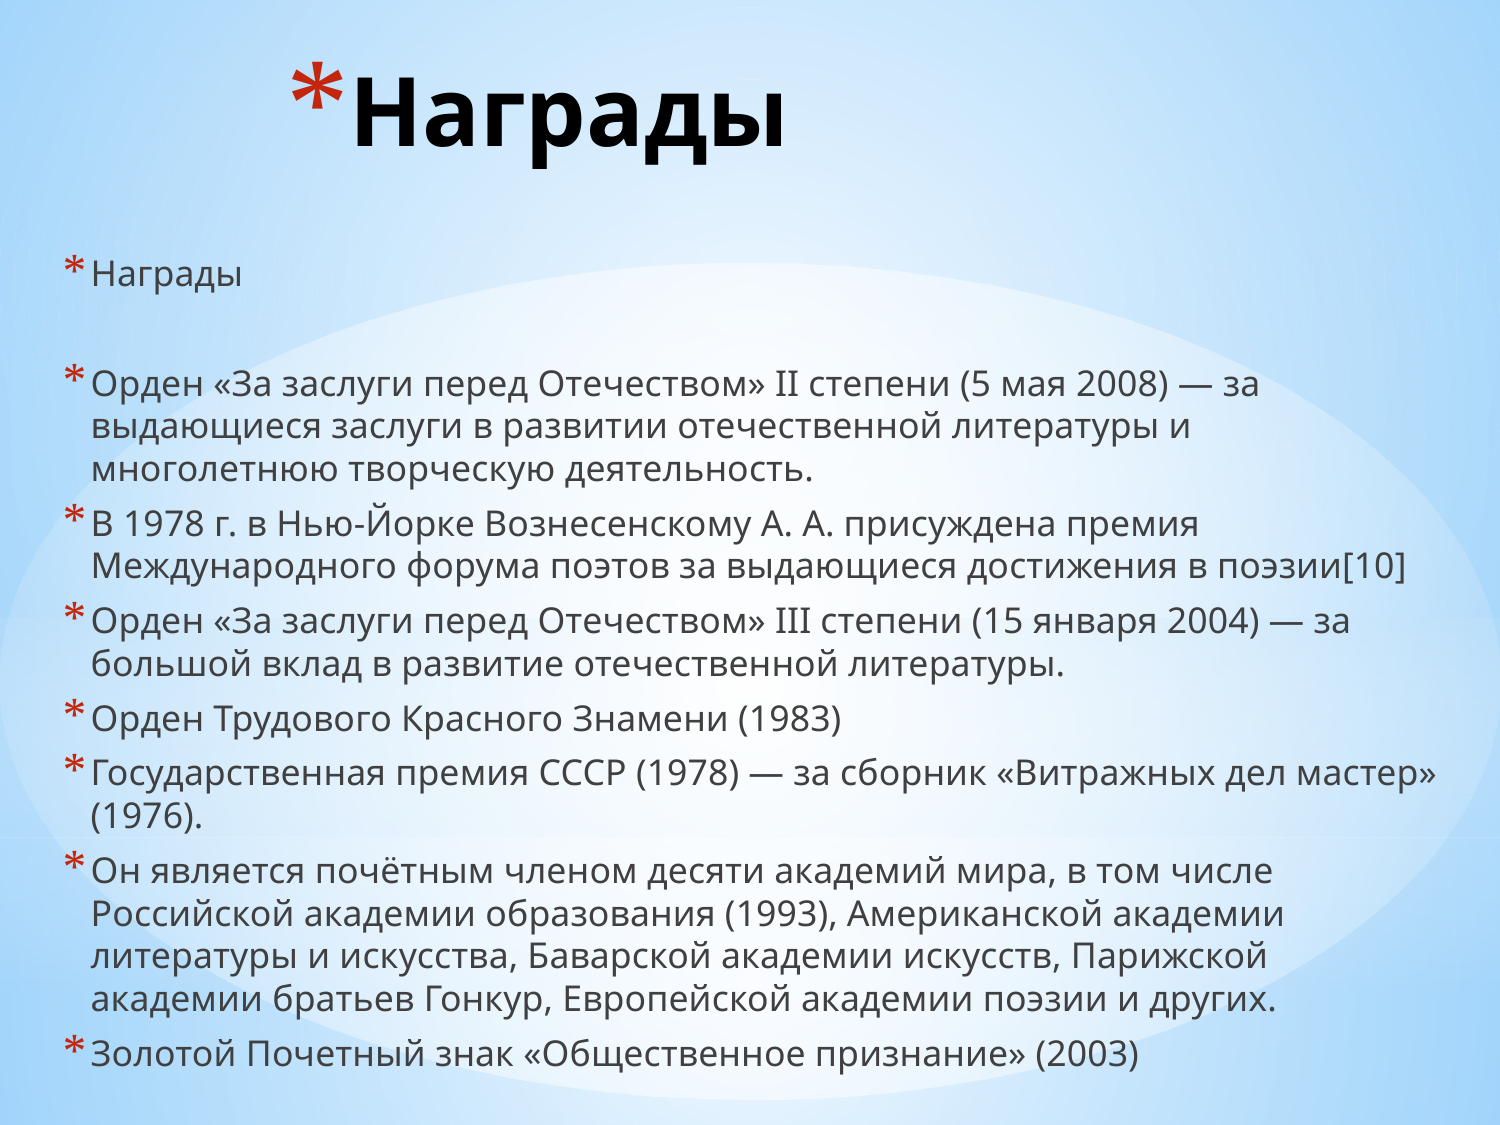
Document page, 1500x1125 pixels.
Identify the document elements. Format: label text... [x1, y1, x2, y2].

list Награды Орден «За заслуги перед Отечеством» II степени (5 мая 2008) — за выдающиеся заслуги в развитии отечественной литературы и многолетнюю творческую деятельность. В 1978 г. в Нью-Йорке Вознесенскому А. А. присуждена премия Международного форума поэтов за выдающиеся достижения в поэзии[10] Орден «За заслуги перед Отечеством» III степени (15 января 2004) — за большой вклад в развитие отечественной литературы. Орден Трудового Красного Знамени (1983) Государственная премия СССР (1978) — за сборник «Витражных дел мастер» (1976). Он является почётным членом десяти академий мира, в том числе Российской академии образования (1993), Американской академии литературы и искусства, Баварской академии искусств, Парижской академии братьев Гонкур, Европейской академии поэзии и других. Золотой Почетный знак «Общественное признание» (2003) [41, 243, 1459, 1083]
title Награды [253, 42, 805, 231]
